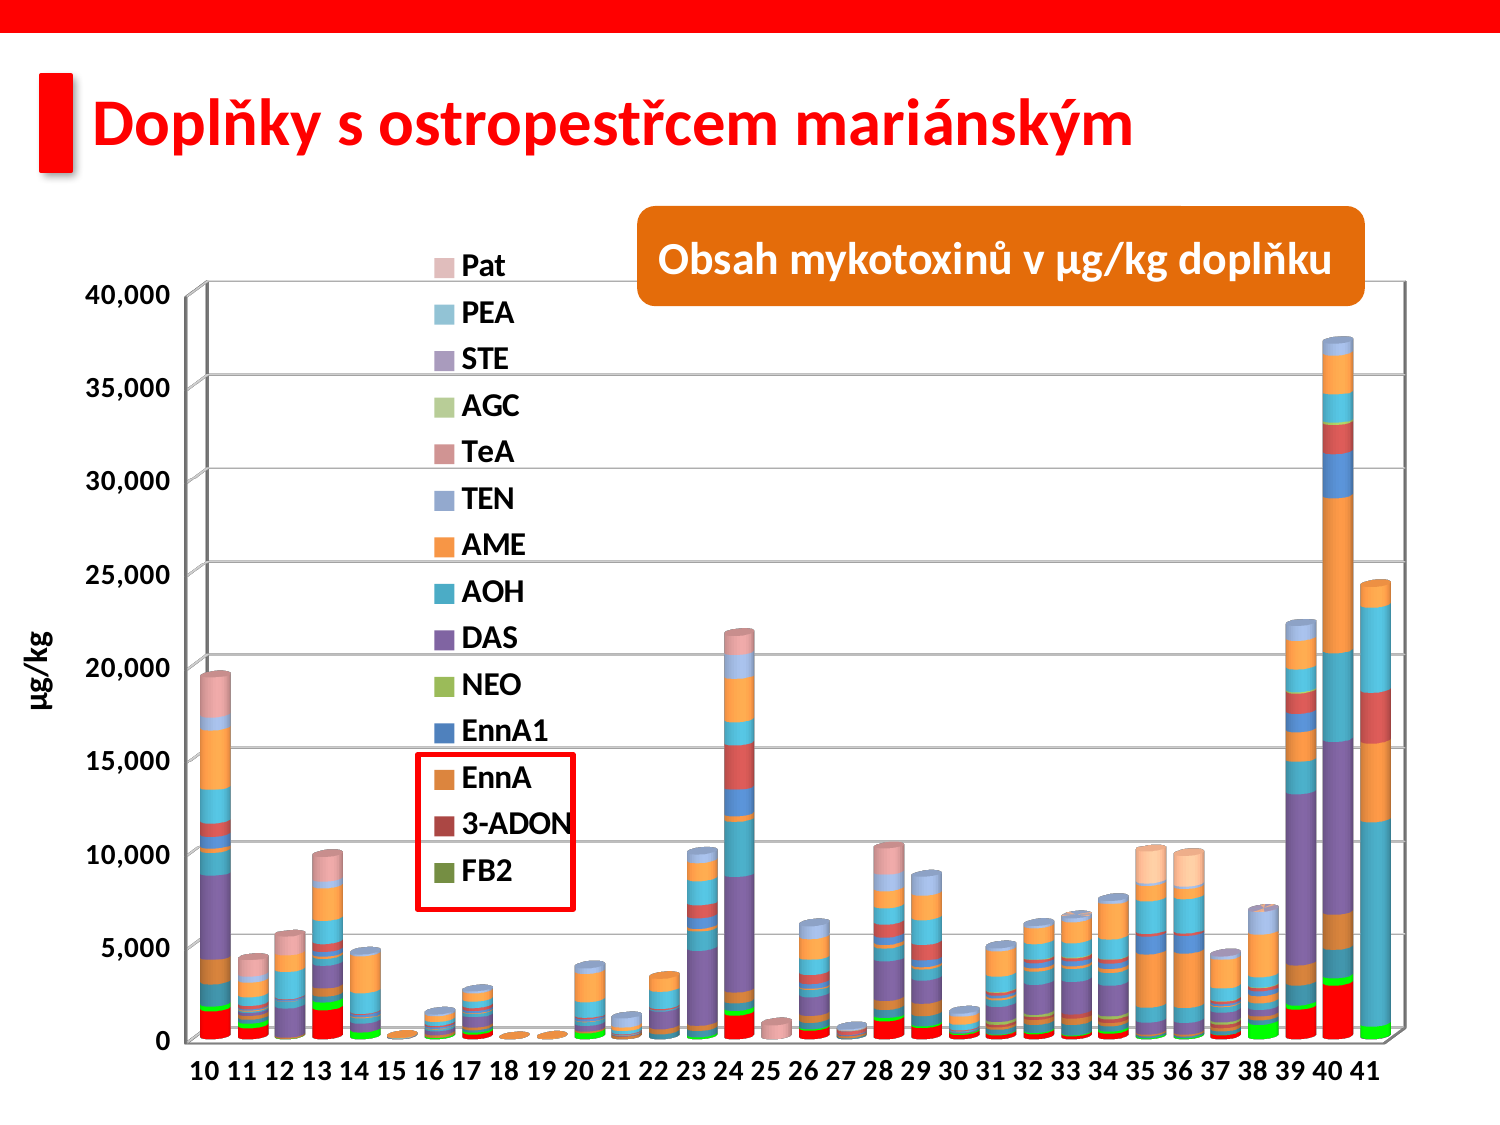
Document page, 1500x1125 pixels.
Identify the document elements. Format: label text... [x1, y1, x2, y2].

text_box [39, 73, 73, 173]
chart [10, 207, 1500, 1125]
text_box Doplňky s ostropestřcem mariánským [78, 71, 1500, 167]
text_box [0, 0, 1500, 33]
